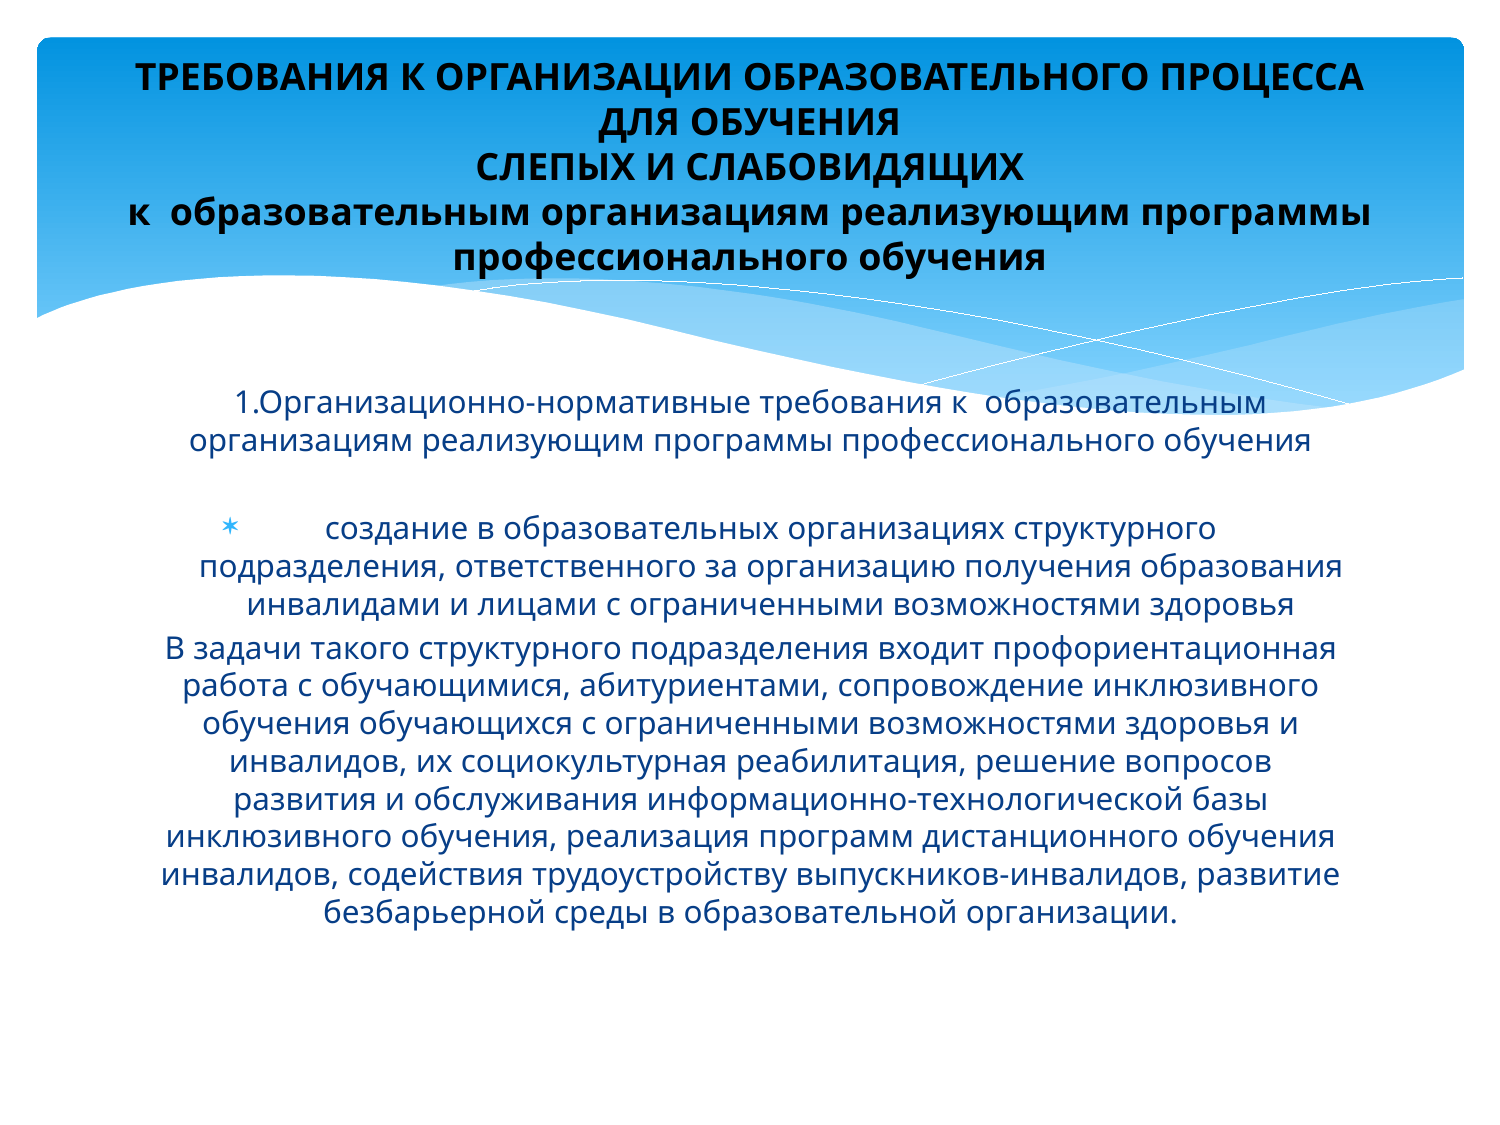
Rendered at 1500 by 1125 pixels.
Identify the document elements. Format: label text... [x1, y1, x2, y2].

list 1.Организационно-нормативные требования к образовательным организациям реализующим программы профессионального обучения создание в образовательных организациях структурного подразделения, ответственного за организацию получения образования инвалидами и лицами с ограниченными возможностями здоровья В задачи такого структурного подразделения входит профориентационная работа с обучающимися, абитуриентами, сопровождение инклюзивного обучения обучающихся с ограниченными возможностями здоровья и инвалидов, их социокультурная реабилитация, решение вопросов развития и обслуживания информационно-технологической базы инклюзивного обучения, реализация программ дистанционного обучения инвалидов, содействия трудоустройству выпускников-инвалидов, развитие безбарьерной среды в образовательной организации. [143, 375, 1359, 1005]
title ТРЕБОВАНИЯ К ОРГАНИЗАЦИИ ОБРАЗОВАТЕЛЬНОГО ПРОЦЕССА ДЛЯ ОБУЧЕНИЯ СЛЕПЫХ И СЛАБОВИДЯЩИХ к образовательным организациям реализующим программы профессионального обучения [75, 55, 1425, 275]
